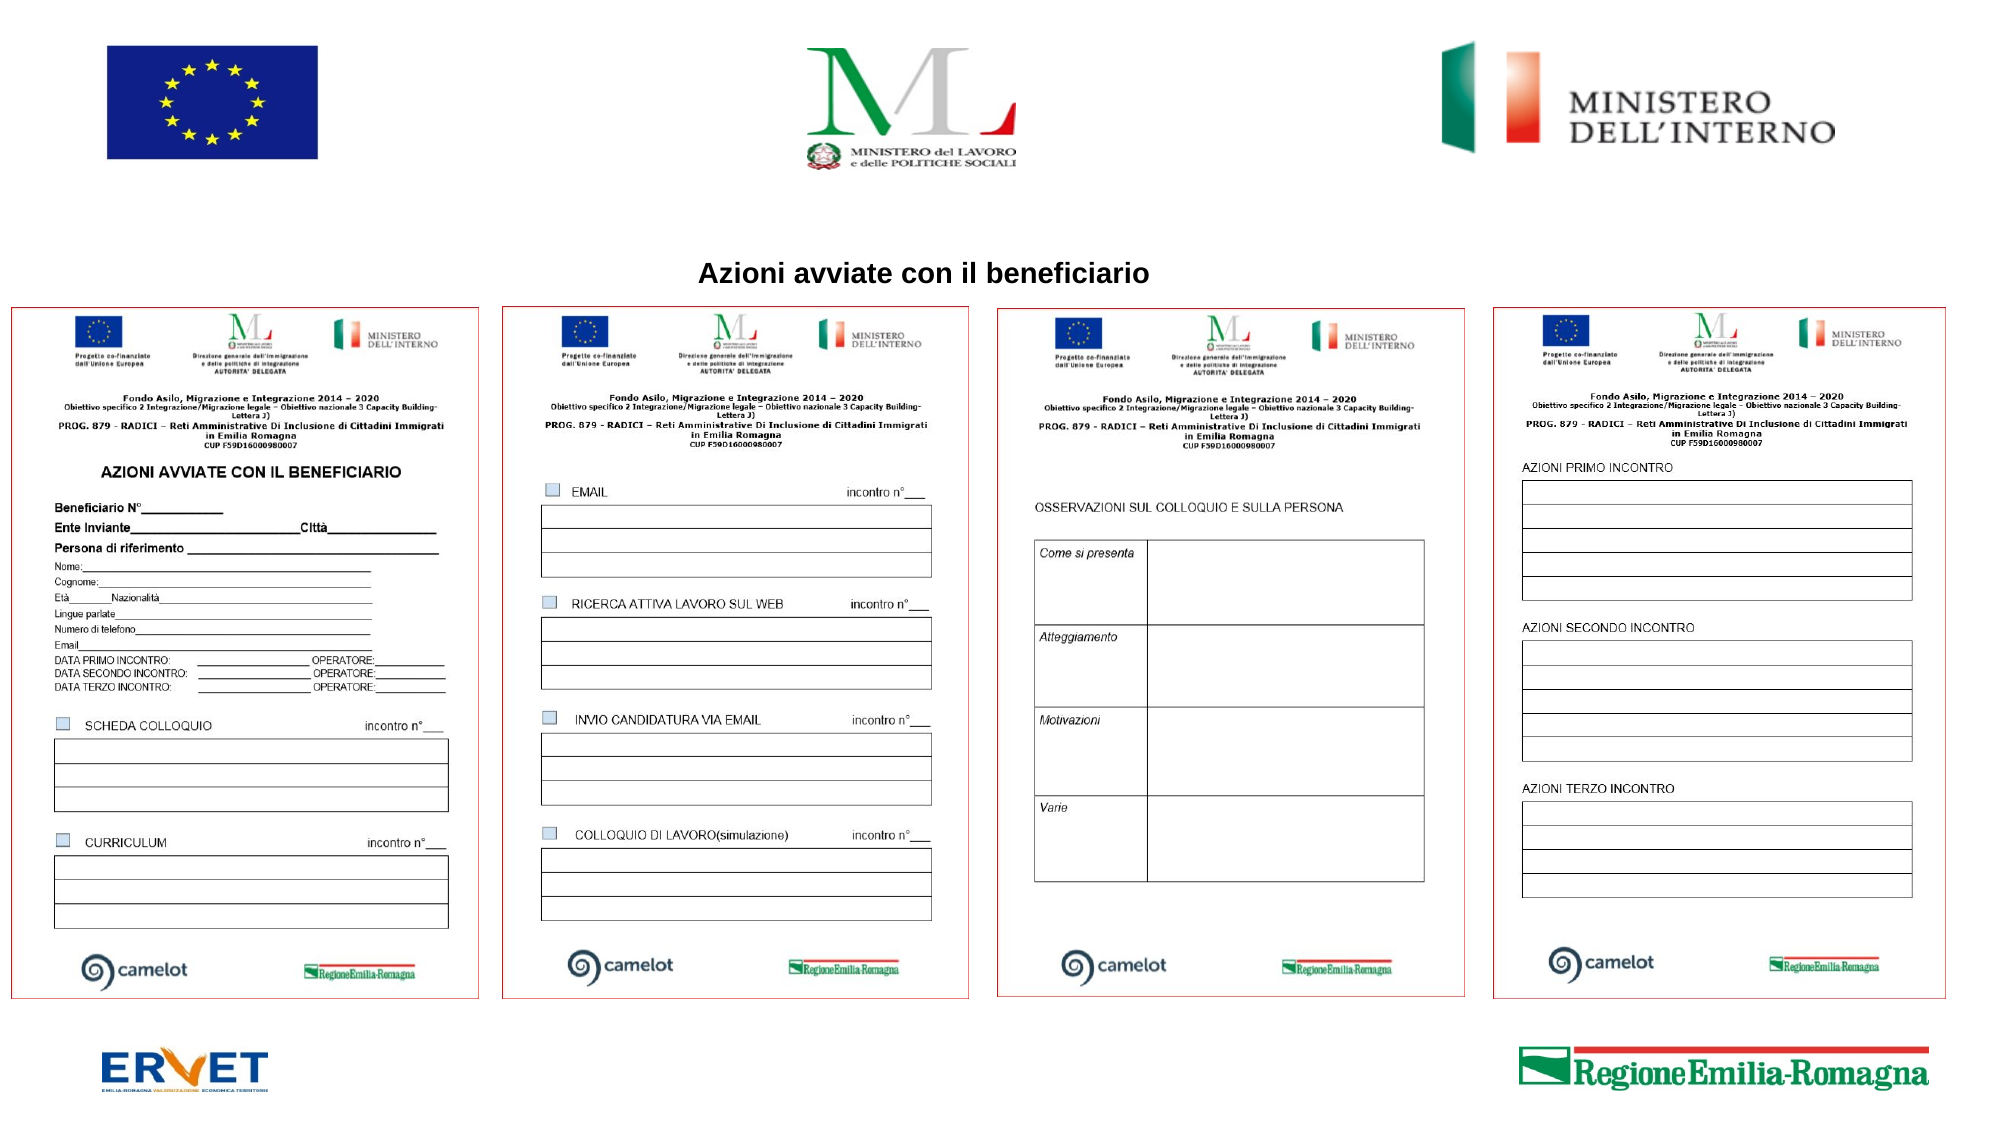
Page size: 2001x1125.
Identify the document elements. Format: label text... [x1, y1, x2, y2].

picture [1519, 1046, 1929, 1091]
picture [807, 48, 1016, 170]
picture [501, 306, 970, 1000]
picture [1492, 307, 1946, 999]
text_box Azioni avviate con il beneficiario [682, 239, 1521, 337]
picture [1425, 36, 1835, 162]
picture [11, 307, 479, 999]
picture [997, 308, 1465, 997]
picture [102, 1046, 268, 1092]
picture [102, 42, 321, 162]
